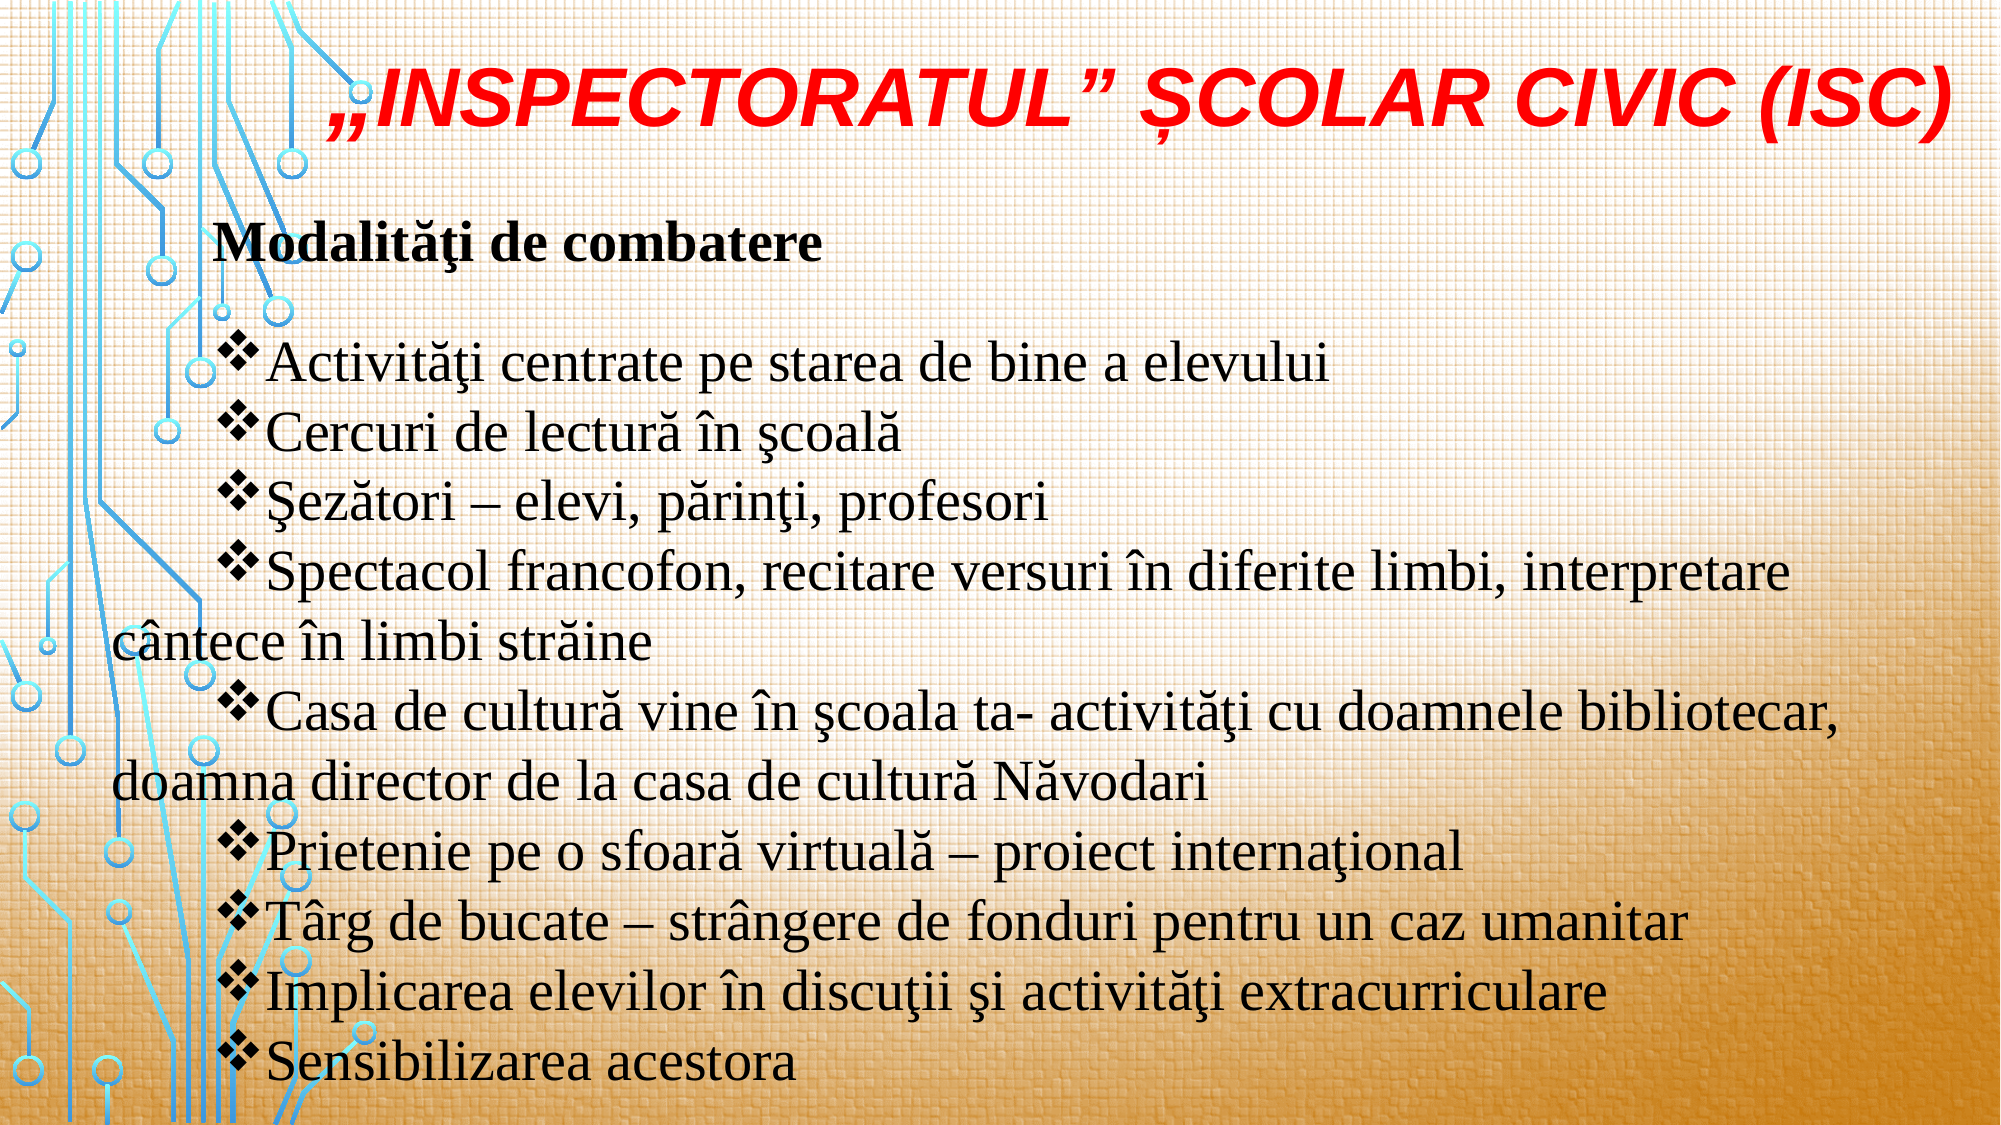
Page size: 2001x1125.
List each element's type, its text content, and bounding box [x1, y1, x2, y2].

title „Inspectoratul” Școlar Civic (ISC) [311, 35, 2000, 156]
text_box Modalităţi de combatere Activităţi centrate pe starea de bine a elevului Cercuri de lectură în şcoală Şezători – elevi, părinţi, profesori Spectacol francofon, recitare versuri în diferite limbi, interpretare cântece în limbi străine Casa de cultură vine în şcoala ta- activităţi cu doamnele bibliotecar, doamna director de la casa de cultură Năvodari Prietenie pe o sfoară virtuală – proiect internaţional Târg de bucate – strângere de fonduri pentru un caz umanitar Implicarea elevilor în discuţii şi activităţi extracurriculare Sensibilizarea acestora [50, 195, 1939, 1100]
